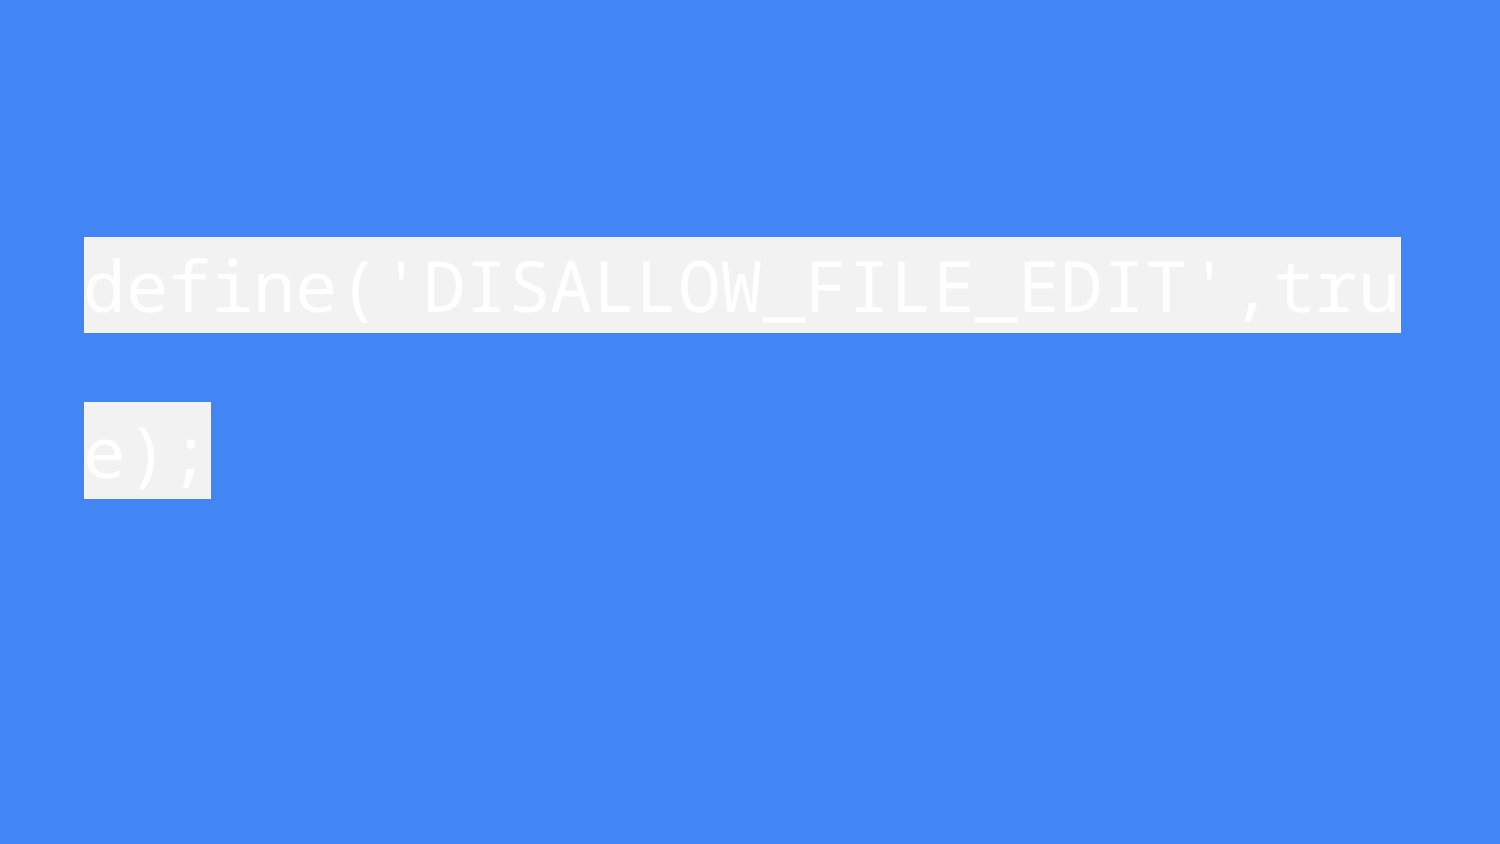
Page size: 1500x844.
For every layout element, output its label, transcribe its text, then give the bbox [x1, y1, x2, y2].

title define('DISALLOW_FILE_EDIT',true); [45, 213, 1455, 440]
